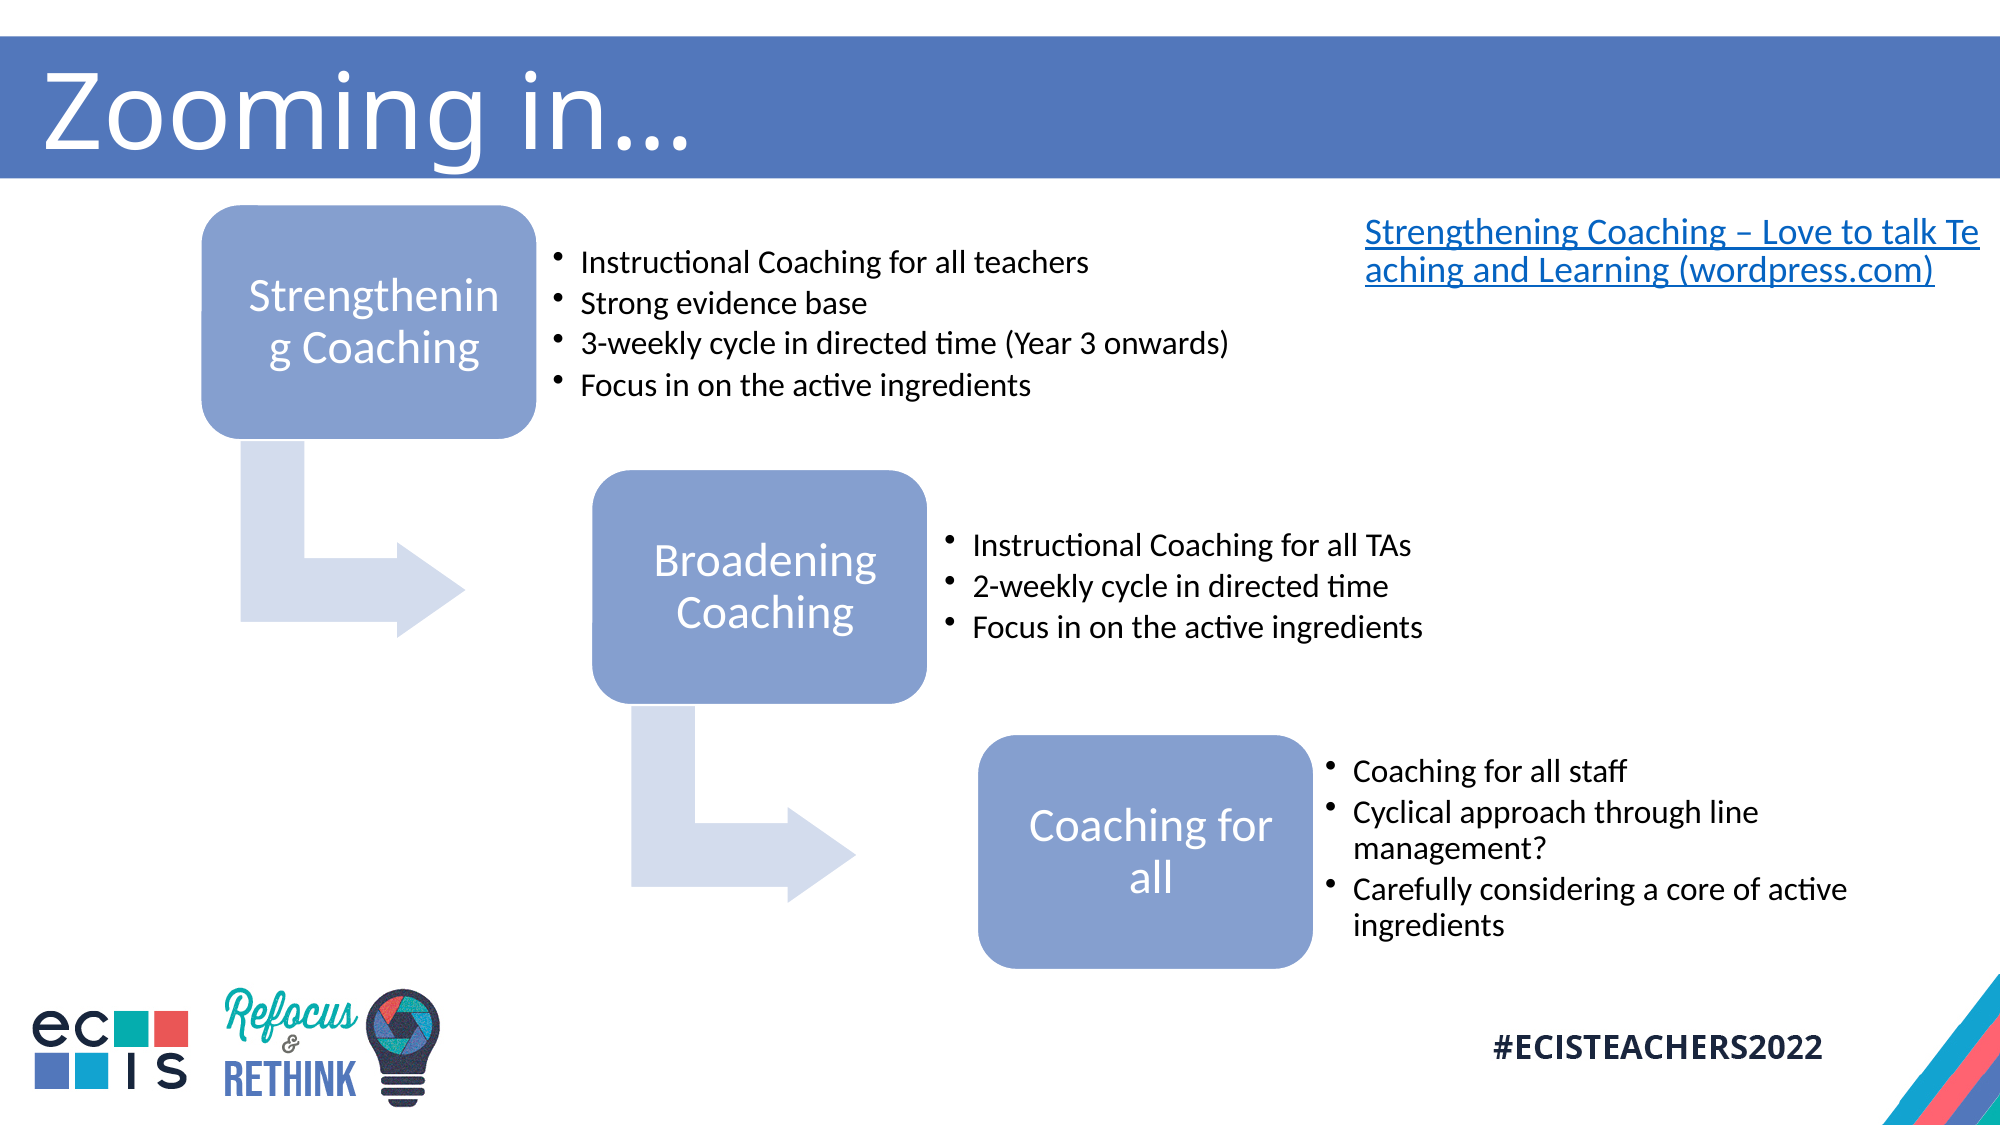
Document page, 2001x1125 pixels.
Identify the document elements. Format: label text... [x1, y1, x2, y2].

picture [0, 974, 2000, 1125]
text_box Zooming in… [0, 36, 2000, 179]
text_box Strengthening Coaching – Love to talk Teaching and Learning (wordpress.com) [1909, 199, 2000, 260]
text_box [77, 199, 1909, 975]
